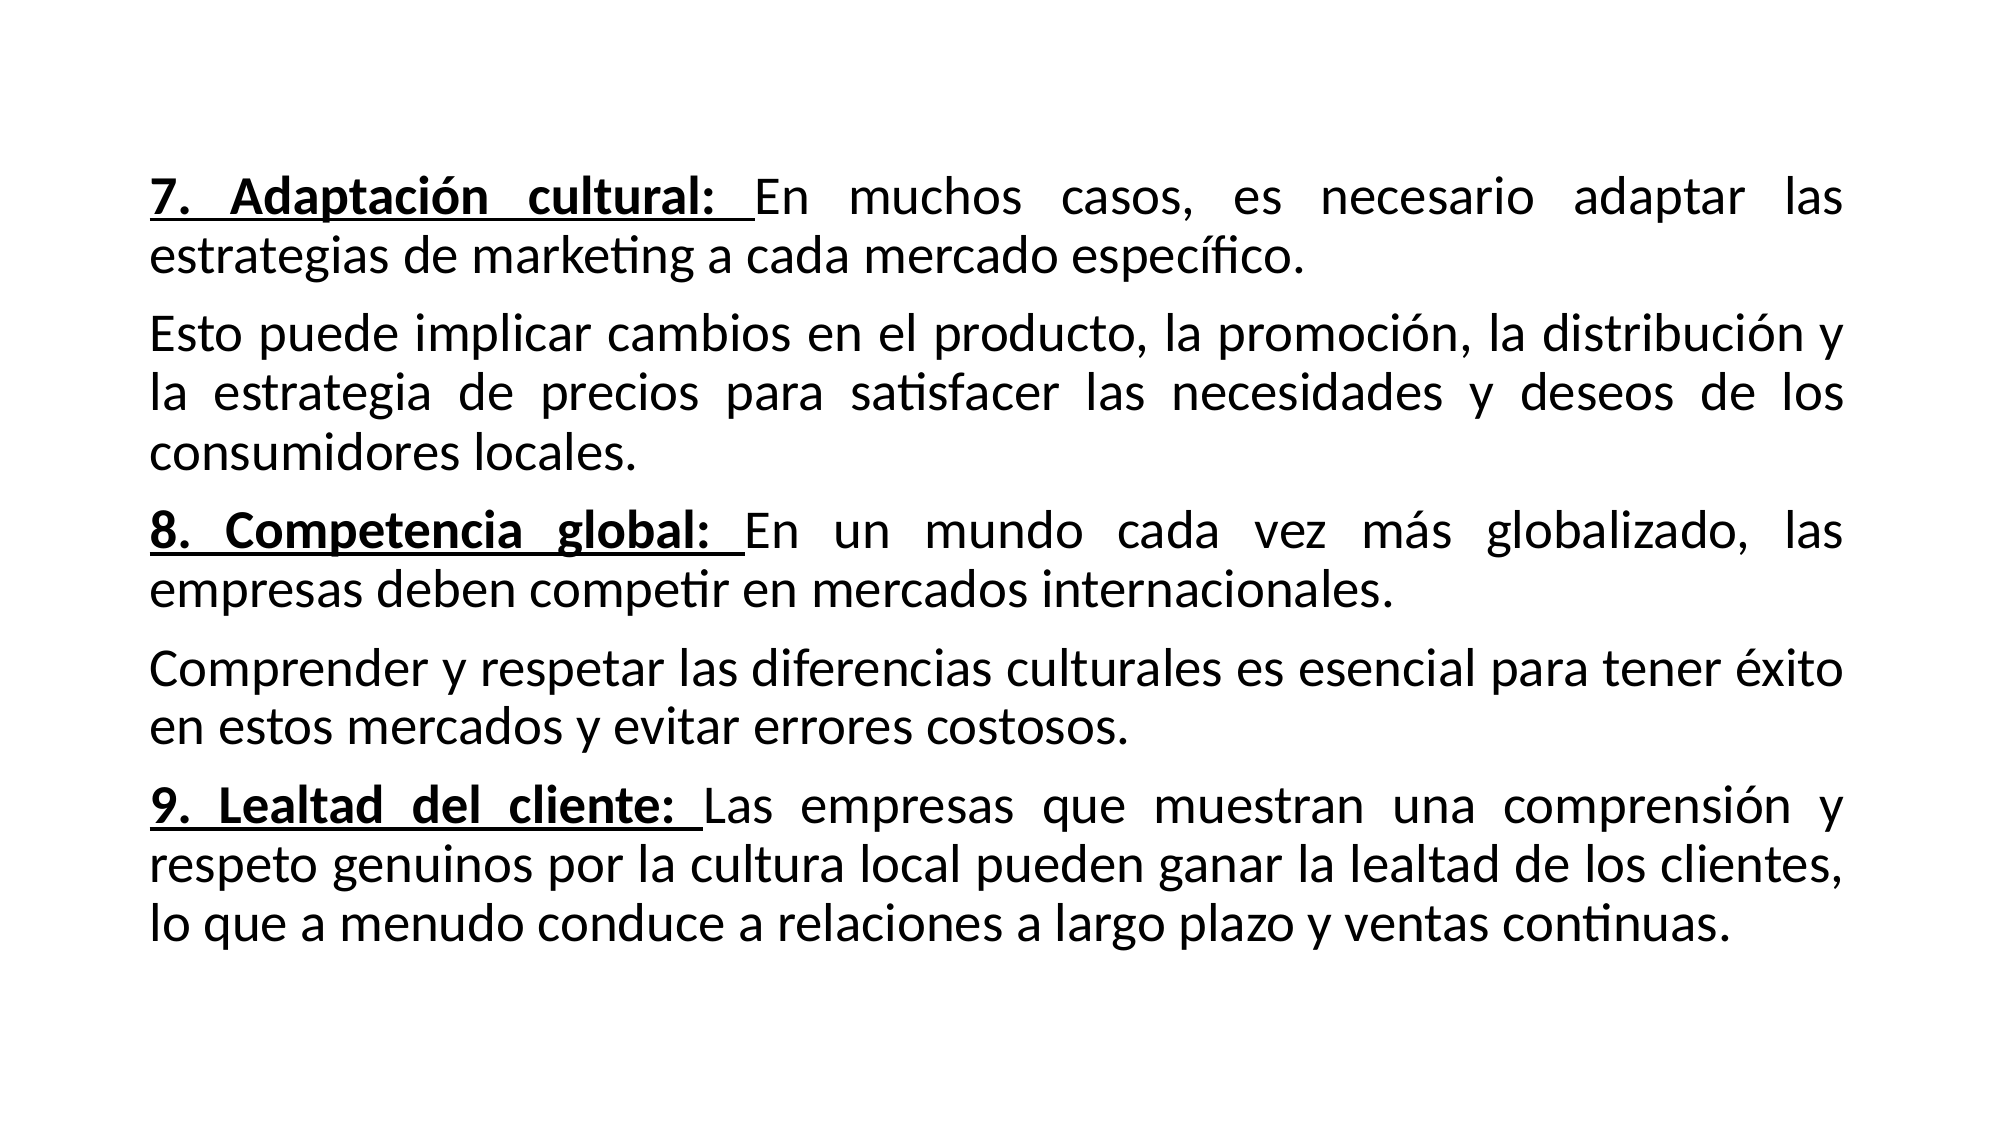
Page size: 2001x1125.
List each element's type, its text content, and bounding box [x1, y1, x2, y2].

list 7. Adaptación cultural: En muchos casos, es necesario adaptar las estrategias de marketing a cada mercado específico. Esto puede implicar cambios en el producto, la promoción, la distribución y la estrategia de precios para satisfacer las necesidades y deseos de los consumidores locales. 8. Competencia global: En un mundo cada vez más globalizado, las empresas deben competir en mercados internacionales. Comprender y respetar las diferencias culturales es esencial para tener éxito en estos mercados y evitar errores costosos. 9. Lealtad del cliente: Las empresas que muestran una comprensión y respeto genuinos por la cultura local pueden ganar la lealtad de los clientes, lo que a menudo conduce a relaciones a largo plazo y ventas continuas. [134, 159, 1860, 1026]
